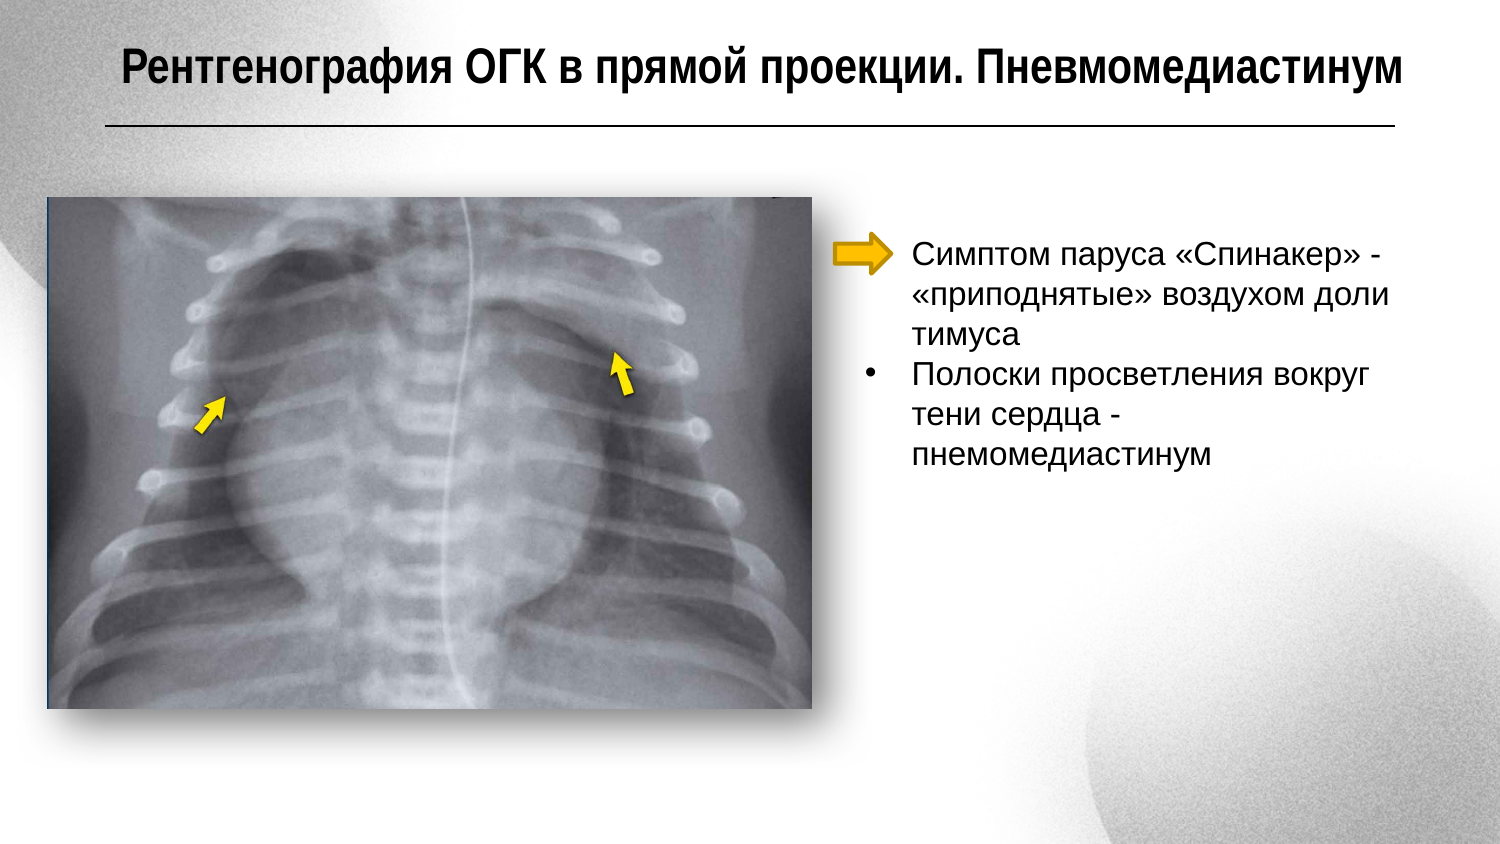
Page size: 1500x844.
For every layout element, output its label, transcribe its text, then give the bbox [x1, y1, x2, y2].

text_box [832, 231, 894, 276]
text_box Рентгенография ОГК в прямой проекции. Пневмомедиастинум [47, 27, 1479, 99]
picture [967, 445, 1500, 844]
picture [0, 0, 812, 709]
text_box Симптом паруса «Спинакер» - «приподнятые» воздухом доли тимуса Полоски просветления вокруг тени сердца - пнемомедиастинум [859, 226, 1427, 478]
